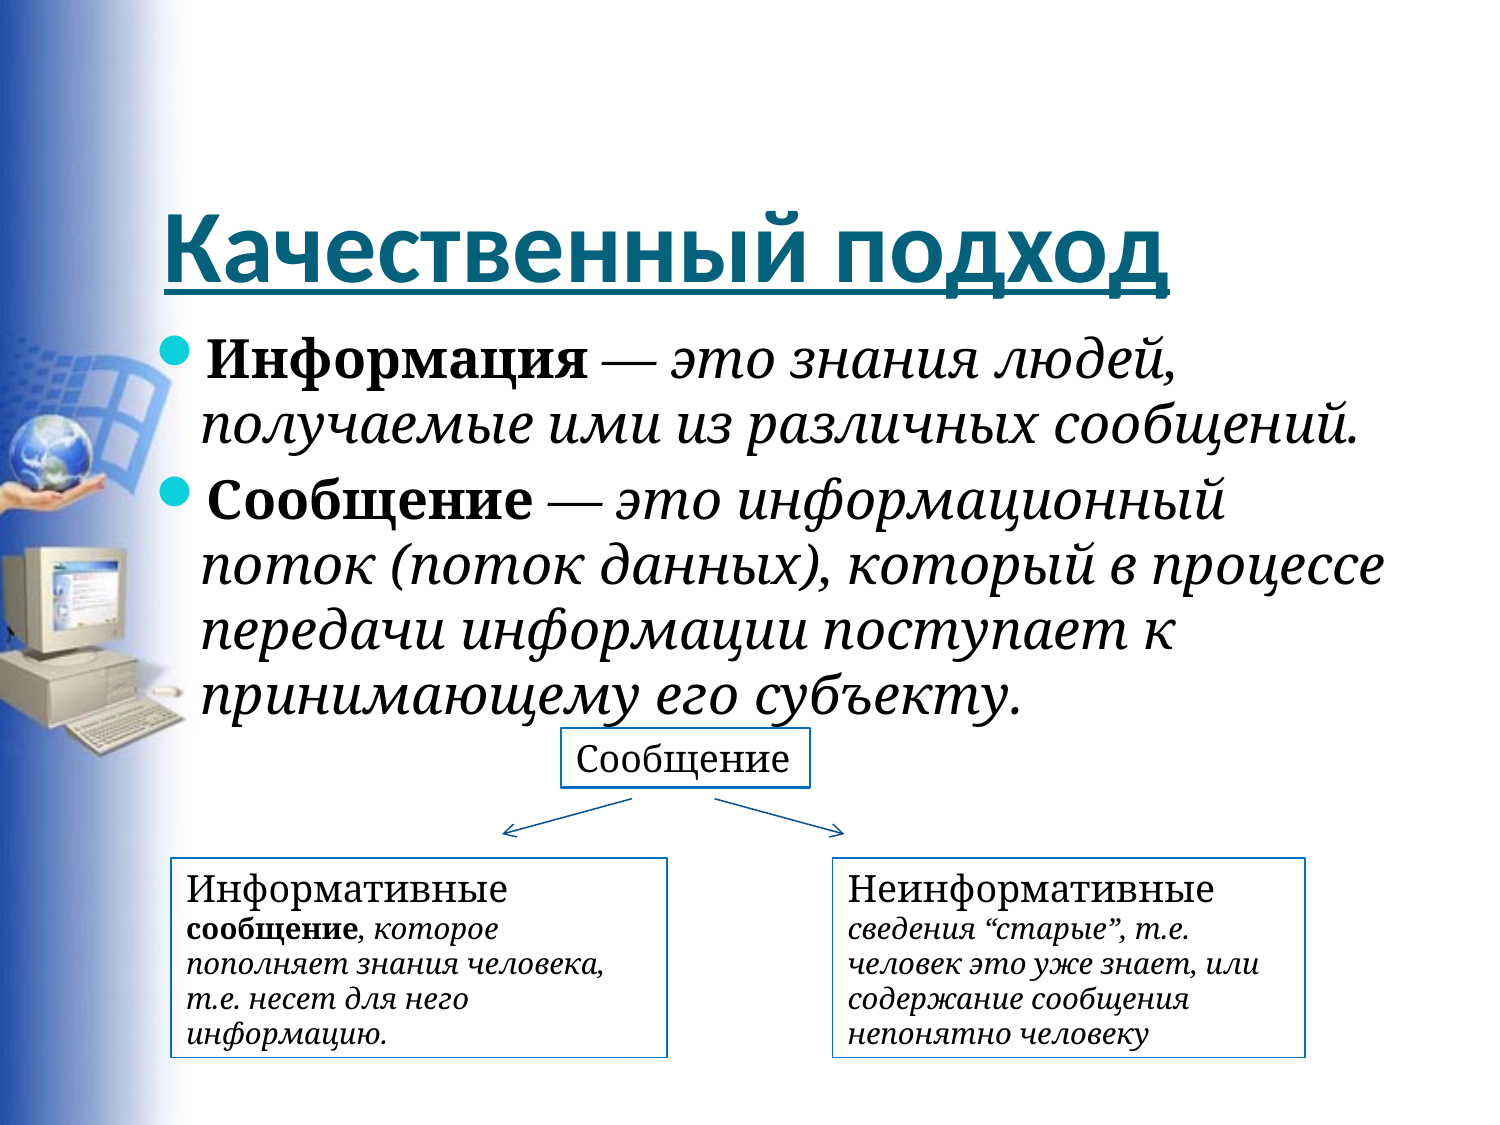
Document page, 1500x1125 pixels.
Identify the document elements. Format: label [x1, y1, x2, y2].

picture [0, 0, 1500, 1125]
text_box [501, 798, 633, 835]
text_box [714, 798, 845, 835]
